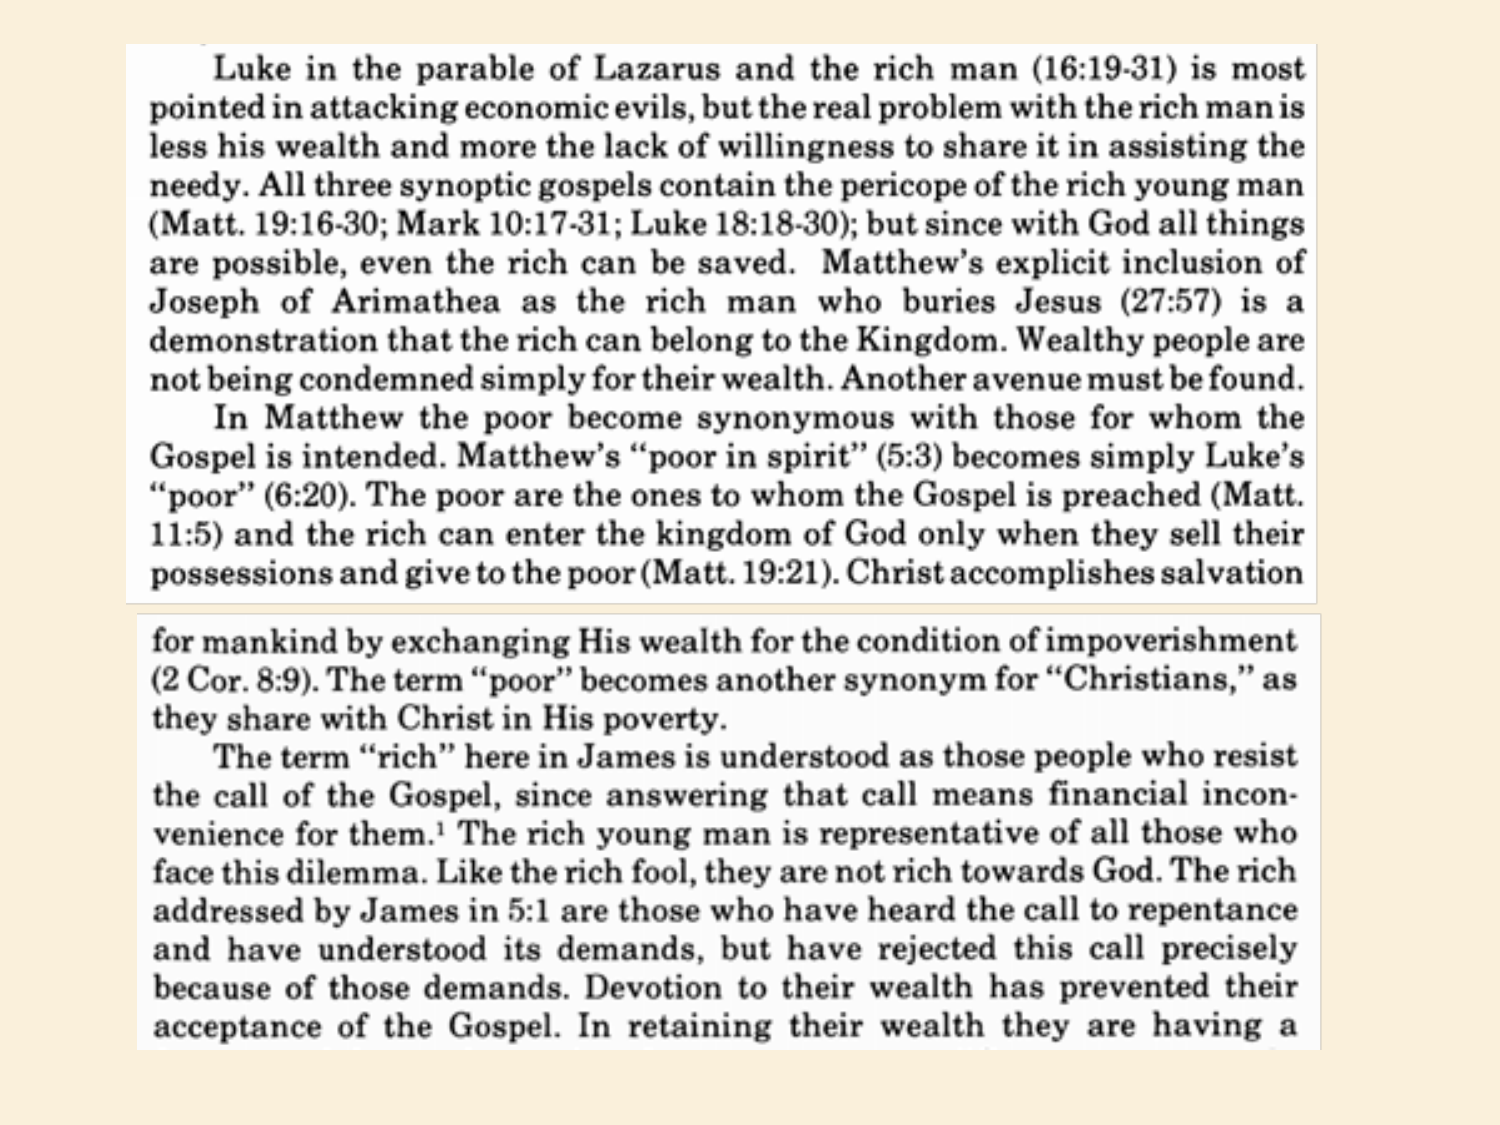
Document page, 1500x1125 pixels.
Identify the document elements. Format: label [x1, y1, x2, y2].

picture [137, 612, 1324, 1051]
picture [126, 43, 1320, 607]
